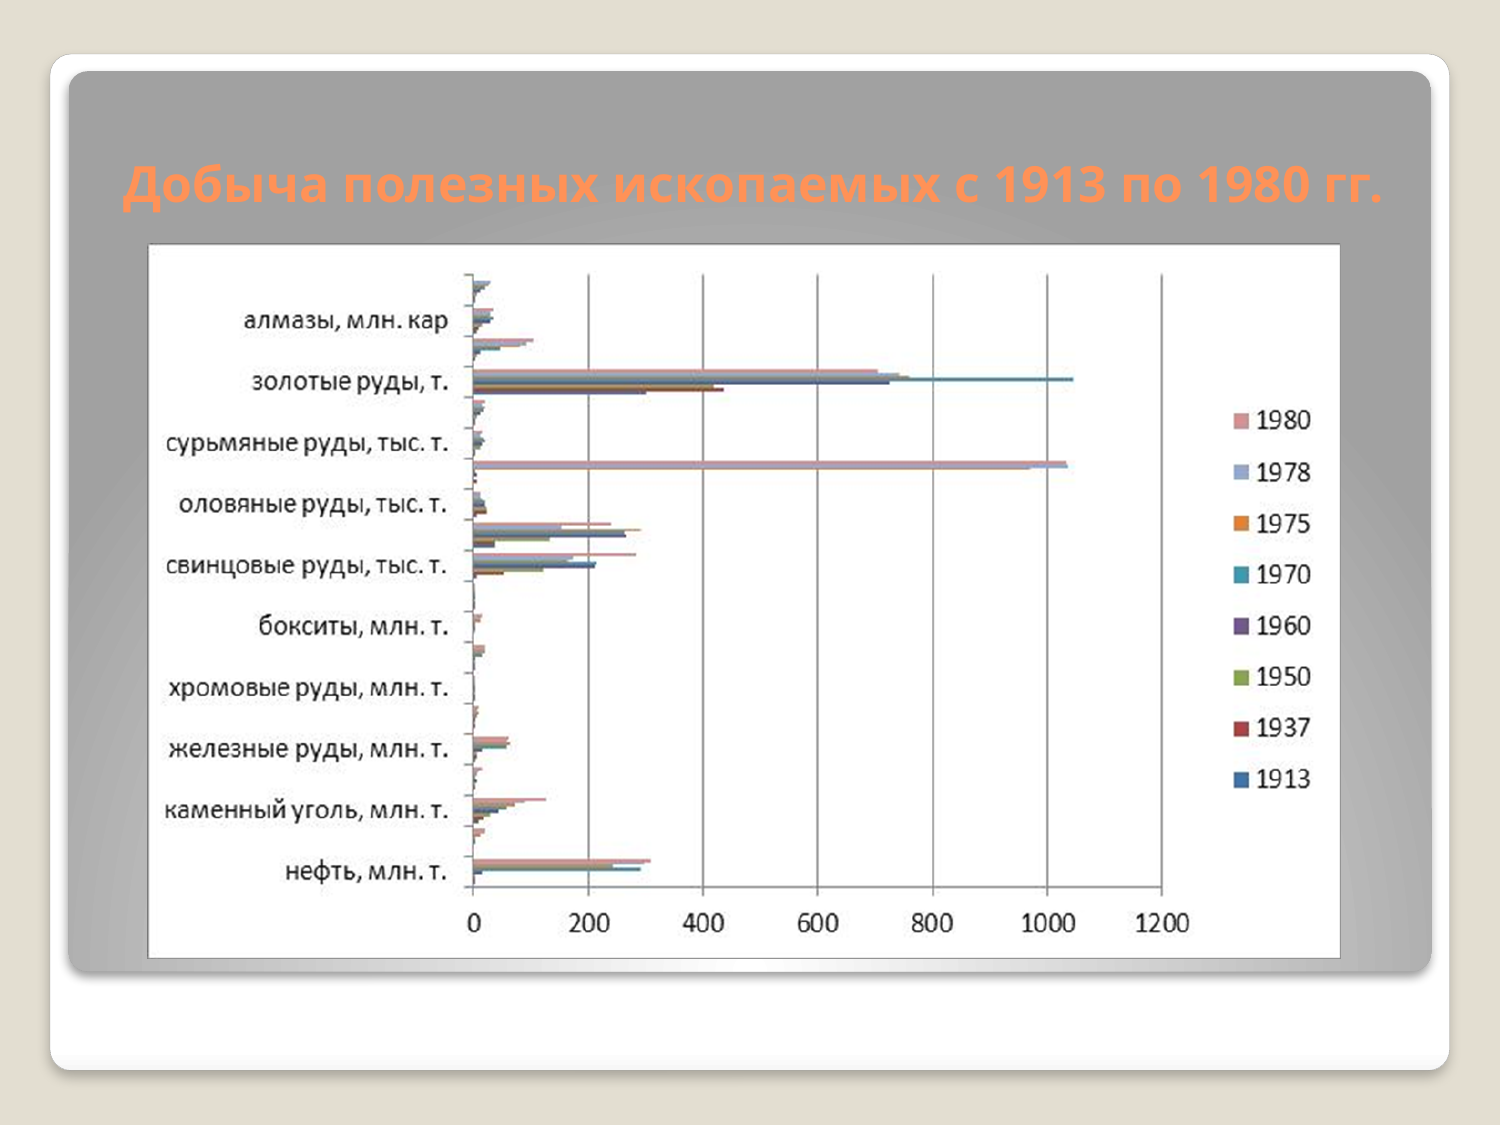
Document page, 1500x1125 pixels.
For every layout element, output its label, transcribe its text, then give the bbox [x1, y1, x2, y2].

title Добыча полезных ископаемых с 1913 по 1980 гг. [82, 78, 1425, 220]
picture [147, 243, 1341, 959]
